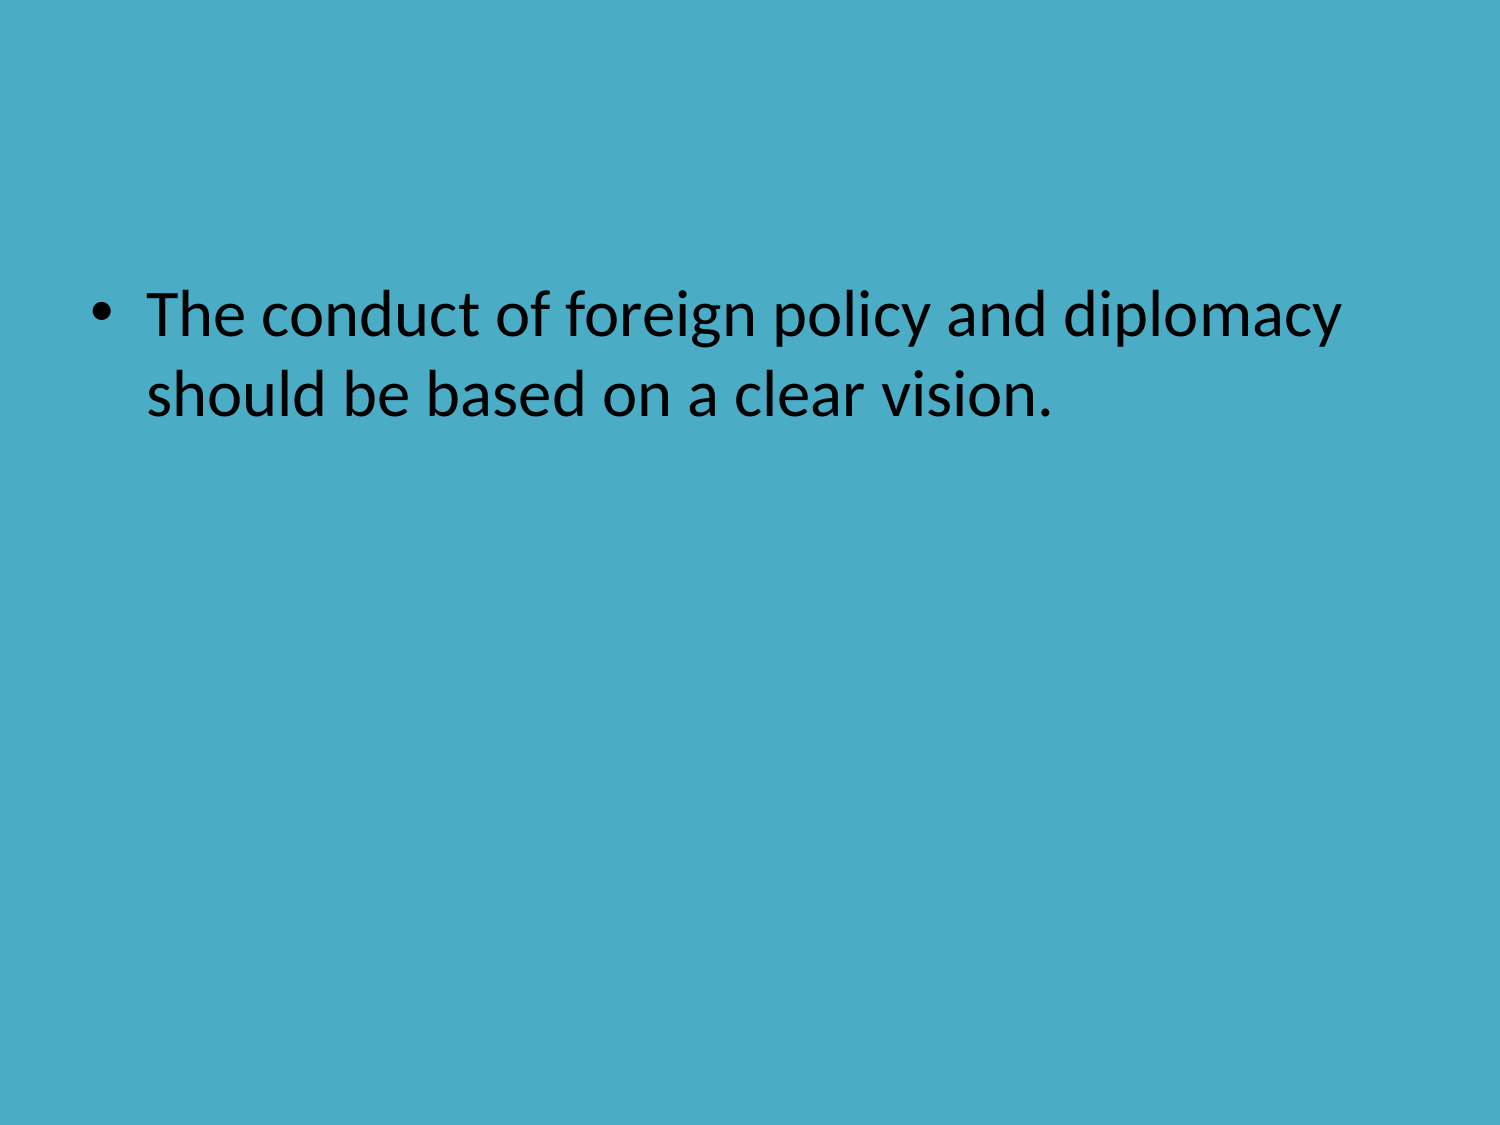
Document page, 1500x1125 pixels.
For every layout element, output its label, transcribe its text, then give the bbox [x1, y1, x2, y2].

list The conduct of foreign policy and diplomacy should be based on a clear vision. [75, 262, 1425, 1005]
